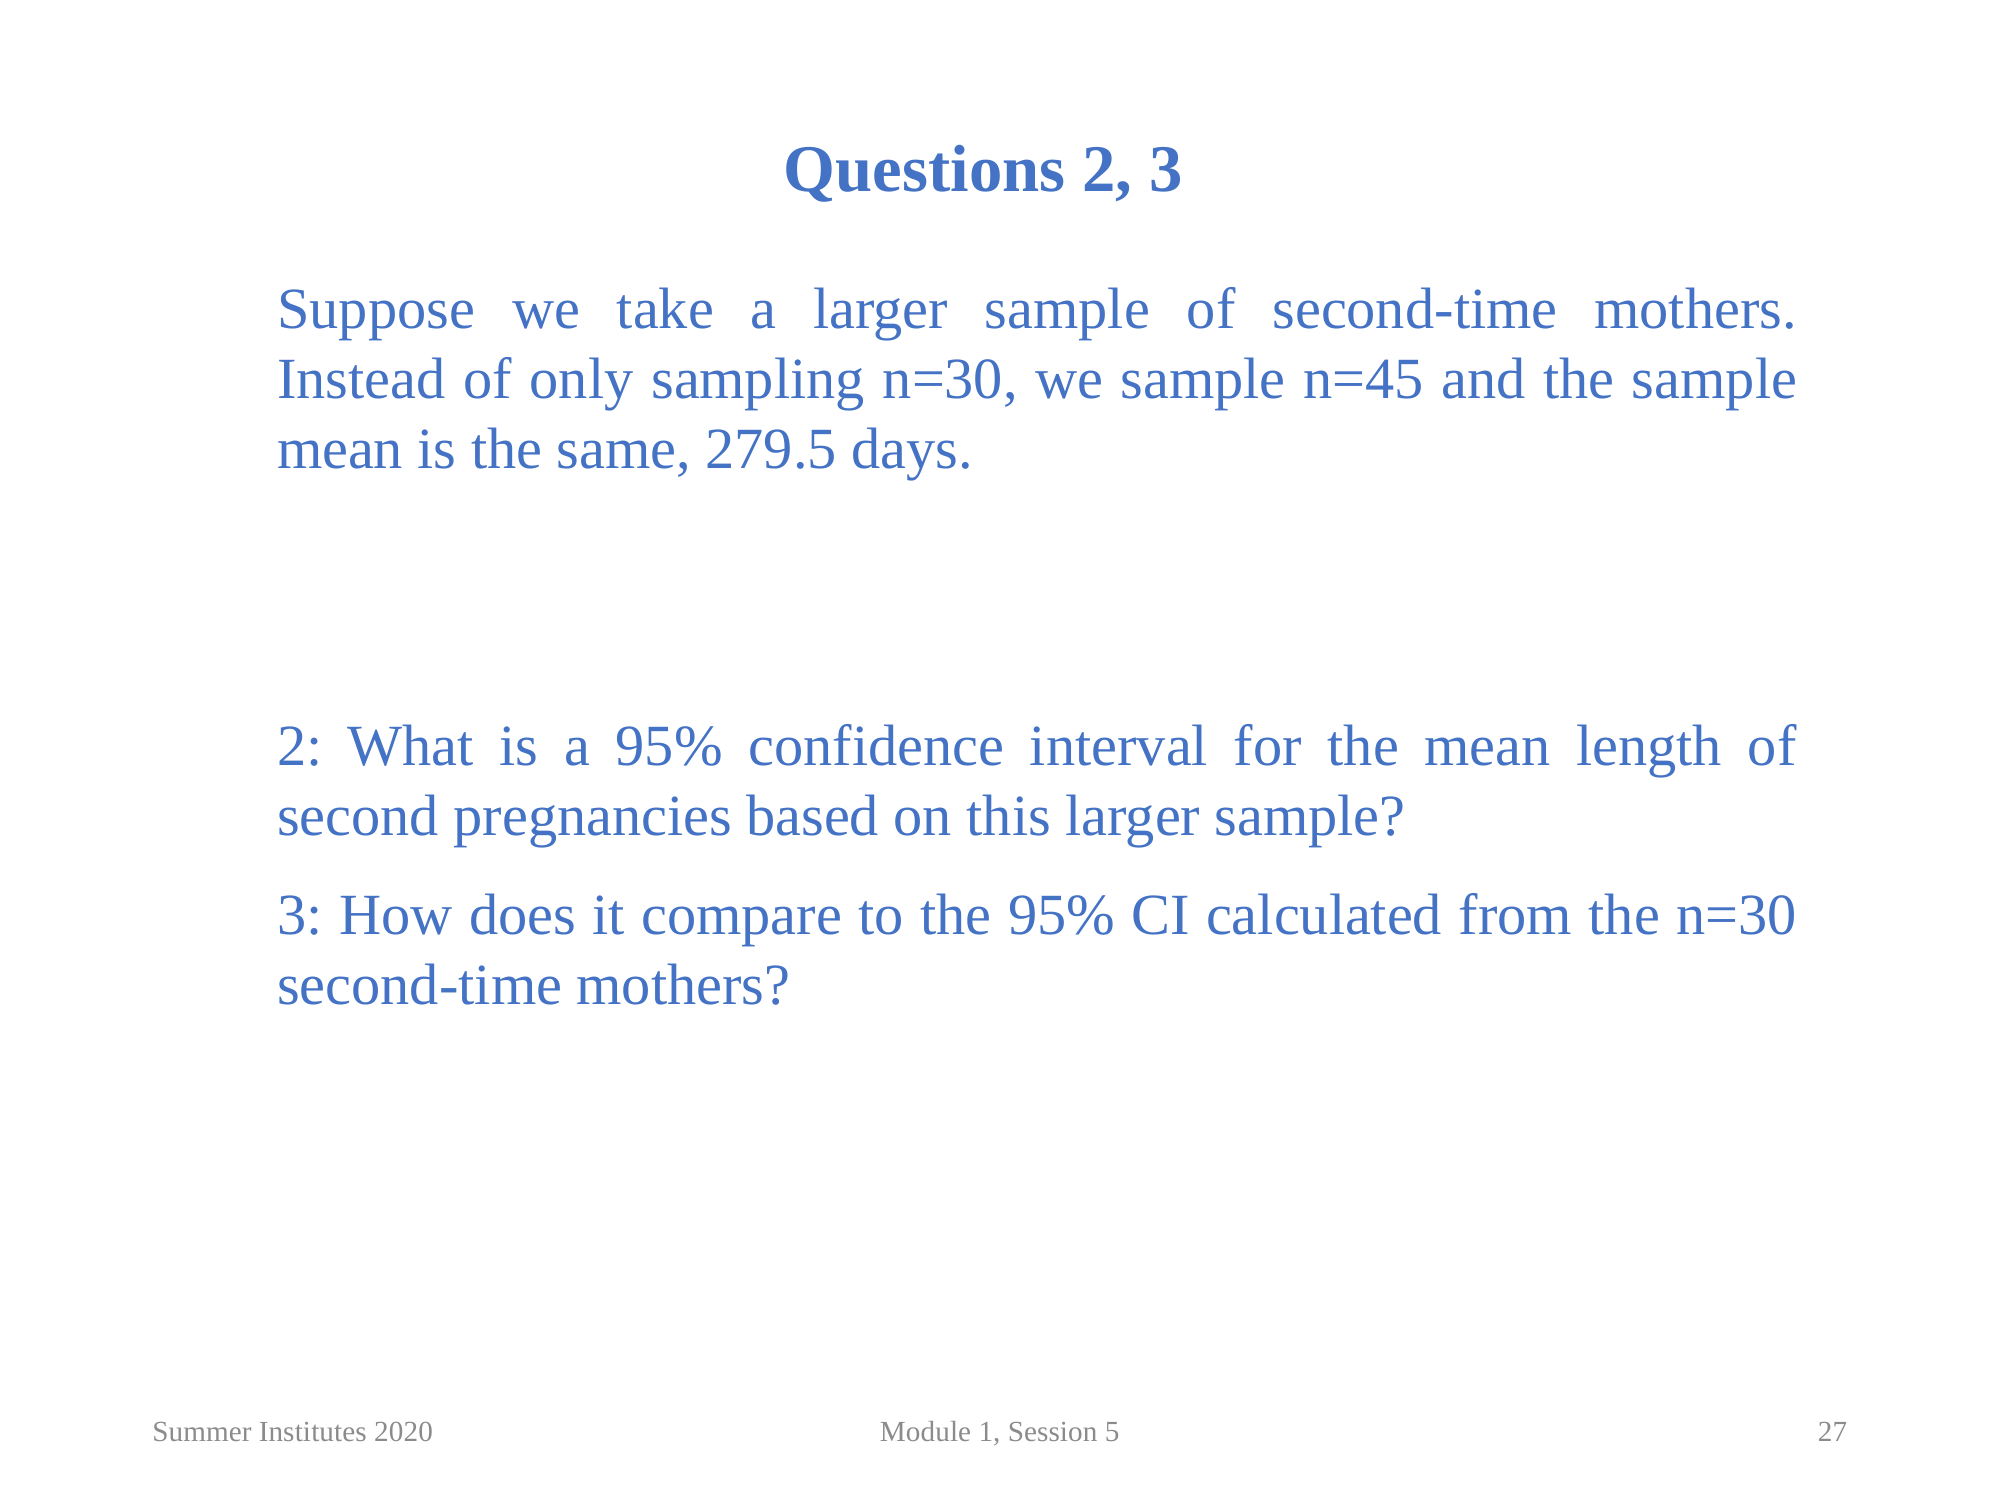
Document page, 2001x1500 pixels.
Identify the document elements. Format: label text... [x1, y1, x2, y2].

text_box Questions 2, 3 [596, 117, 1371, 212]
slide_number 27 [1412, 1390, 1863, 1471]
text_box Suppose we take a larger sample of second-time mothers. Instead of only sampling n=30, we sample n=45 and the sample mean is the same, 279.5 days. 2: What is a 95% confidence interval for the mean length of second pregnancies based on this larger sample? 3: How does it compare to the 95% CI calculated from the n=30 second-time mothers? [262, 262, 1813, 1024]
slide_number Summer Institutes 2020 [137, 1390, 588, 1471]
footer Module 1, Session 5 [662, 1390, 1338, 1471]
